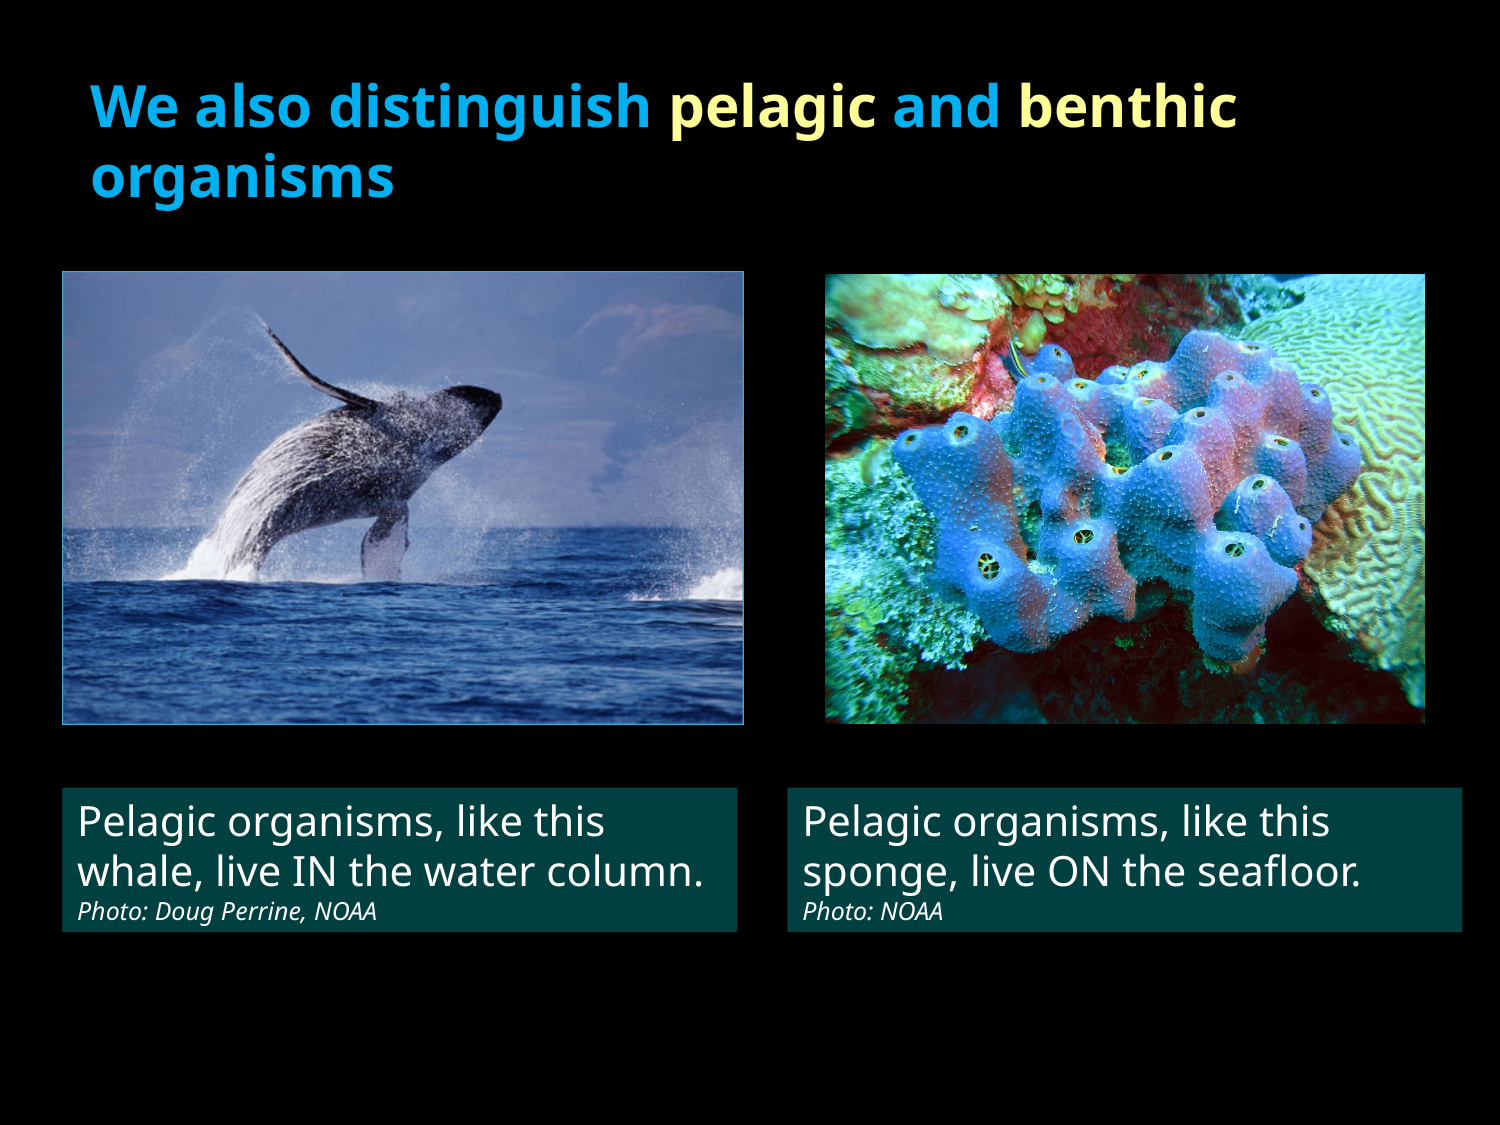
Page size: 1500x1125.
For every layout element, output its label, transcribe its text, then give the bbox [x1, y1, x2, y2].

text_box Pelagic organisms, like this sponge, live ON the seafloor. Photo: NOAA [787, 787, 1463, 933]
picture [824, 274, 1426, 725]
picture [1023, 720, 1039, 725]
picture [62, 270, 745, 726]
text_box Pelagic organisms, like this whale, live IN the water column. Photo: Doug Perrine, NOAA [62, 787, 738, 933]
title We also distinguish pelagic and benthic organisms [74, 44, 1426, 233]
